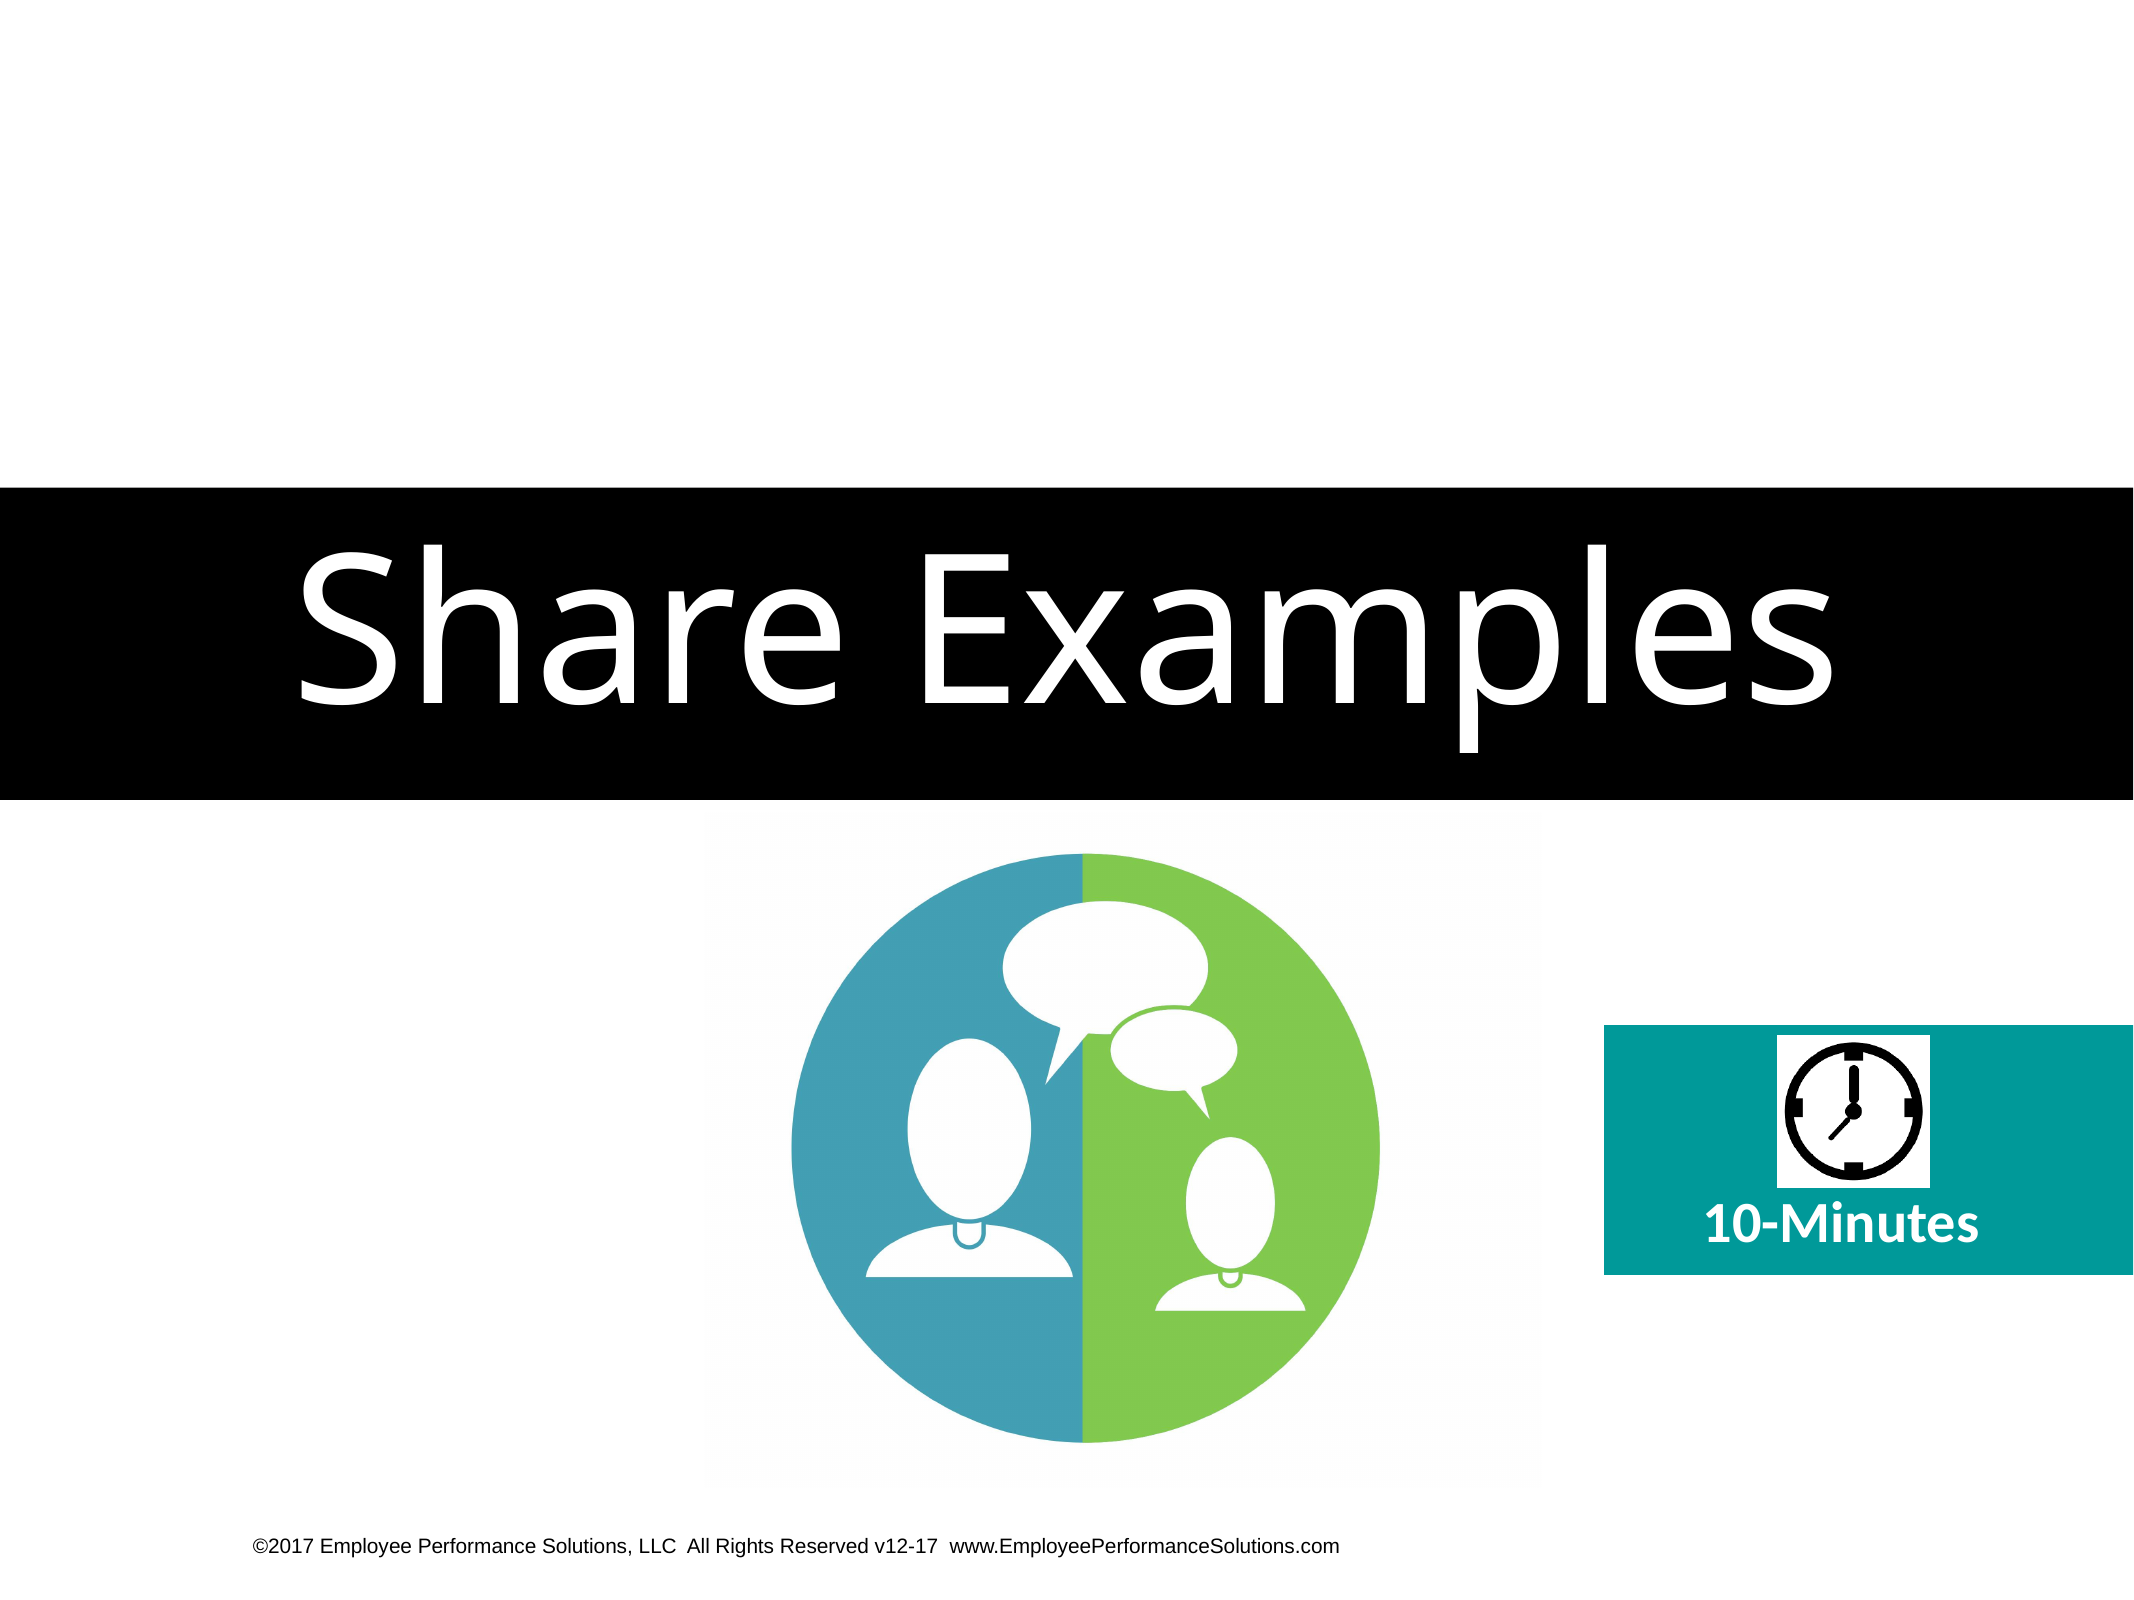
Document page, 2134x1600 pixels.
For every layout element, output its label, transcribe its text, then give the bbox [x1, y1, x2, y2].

picture [1777, 1035, 1930, 1188]
text_box [1604, 1025, 2134, 1275]
text_box 10-Minutes [1591, 1178, 2105, 1263]
list Share Examples [0, 487, 2134, 800]
picture [703, 812, 1542, 1488]
